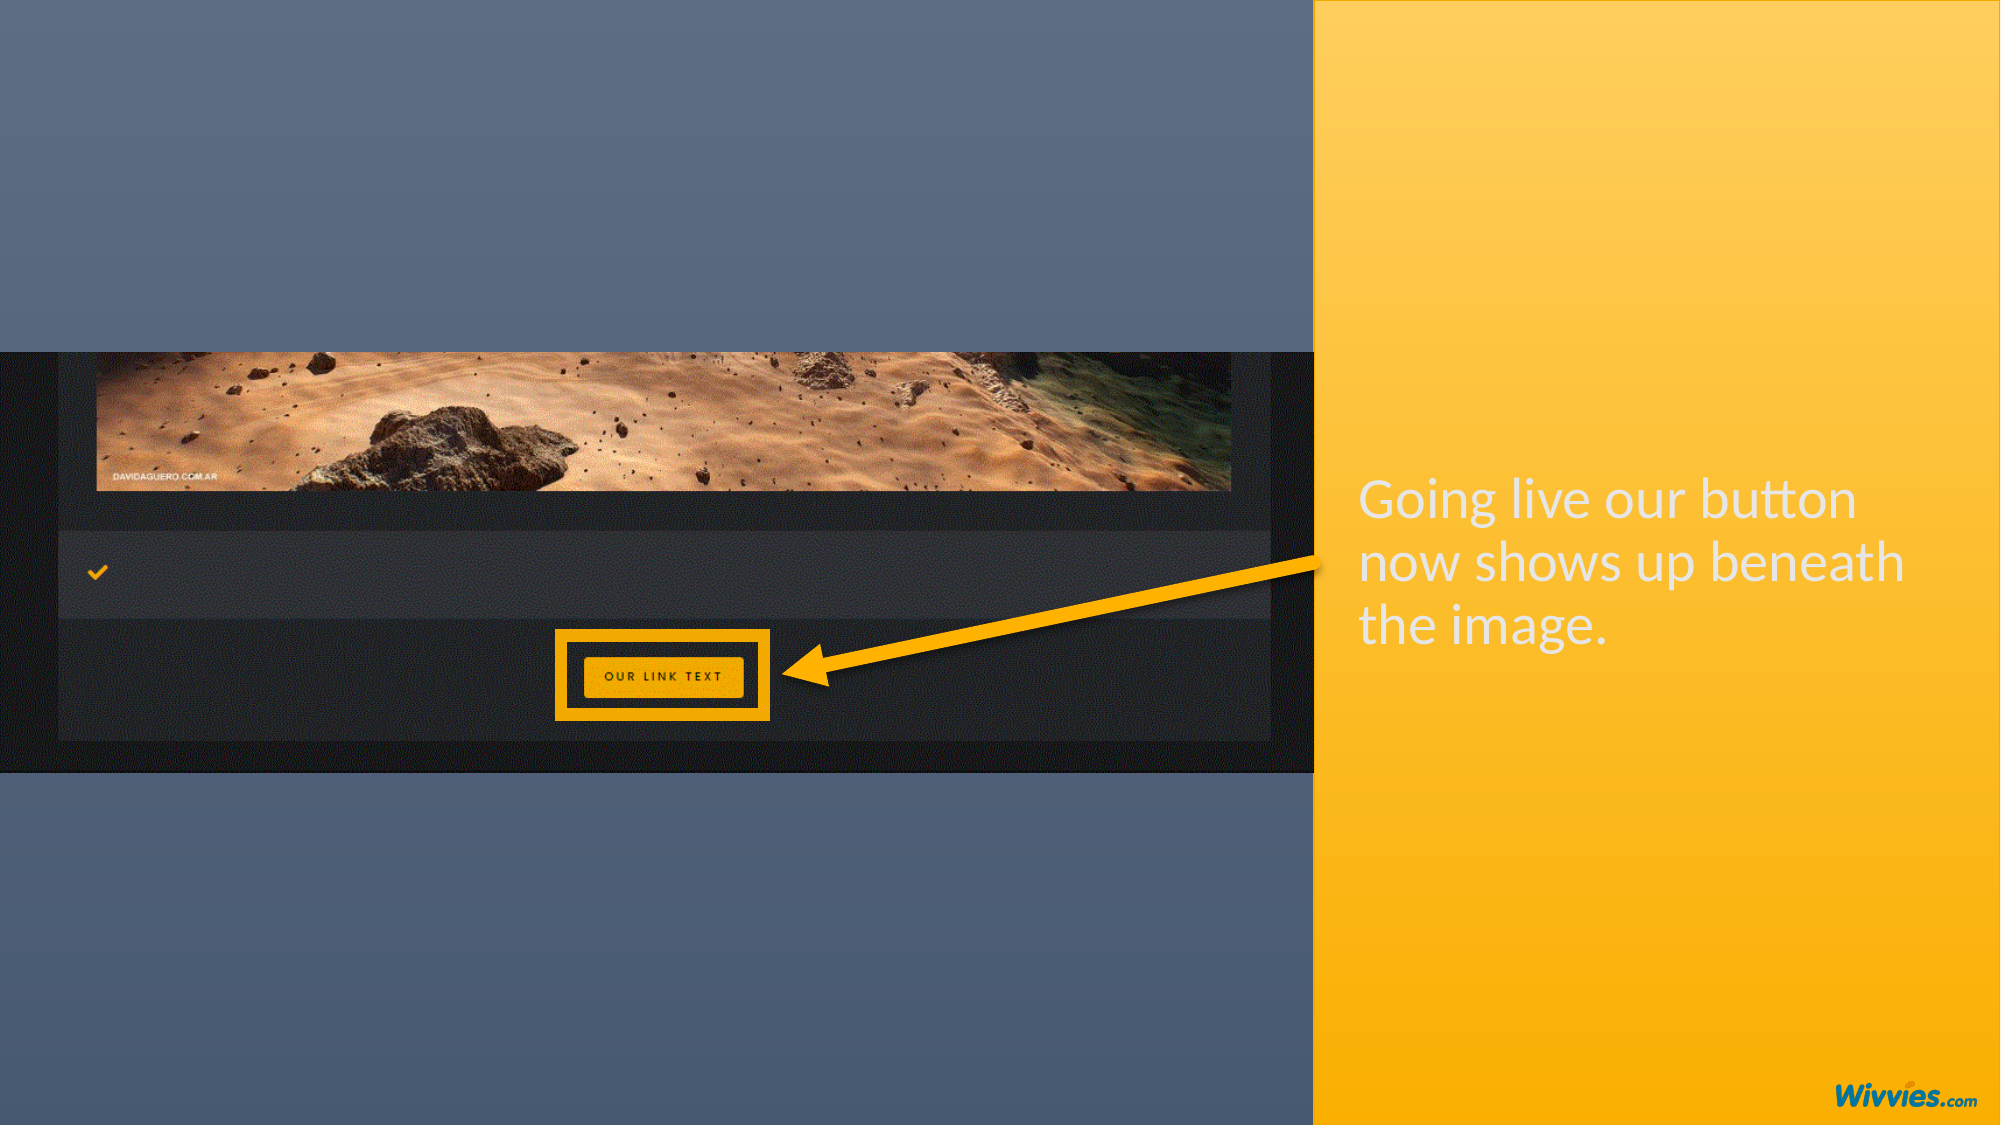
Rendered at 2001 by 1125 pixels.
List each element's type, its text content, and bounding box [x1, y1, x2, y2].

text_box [781, 562, 1314, 675]
list Going live our button now shows up beneath the image. [1314, 0, 2000, 1125]
picture [0, 0, 1314, 1125]
